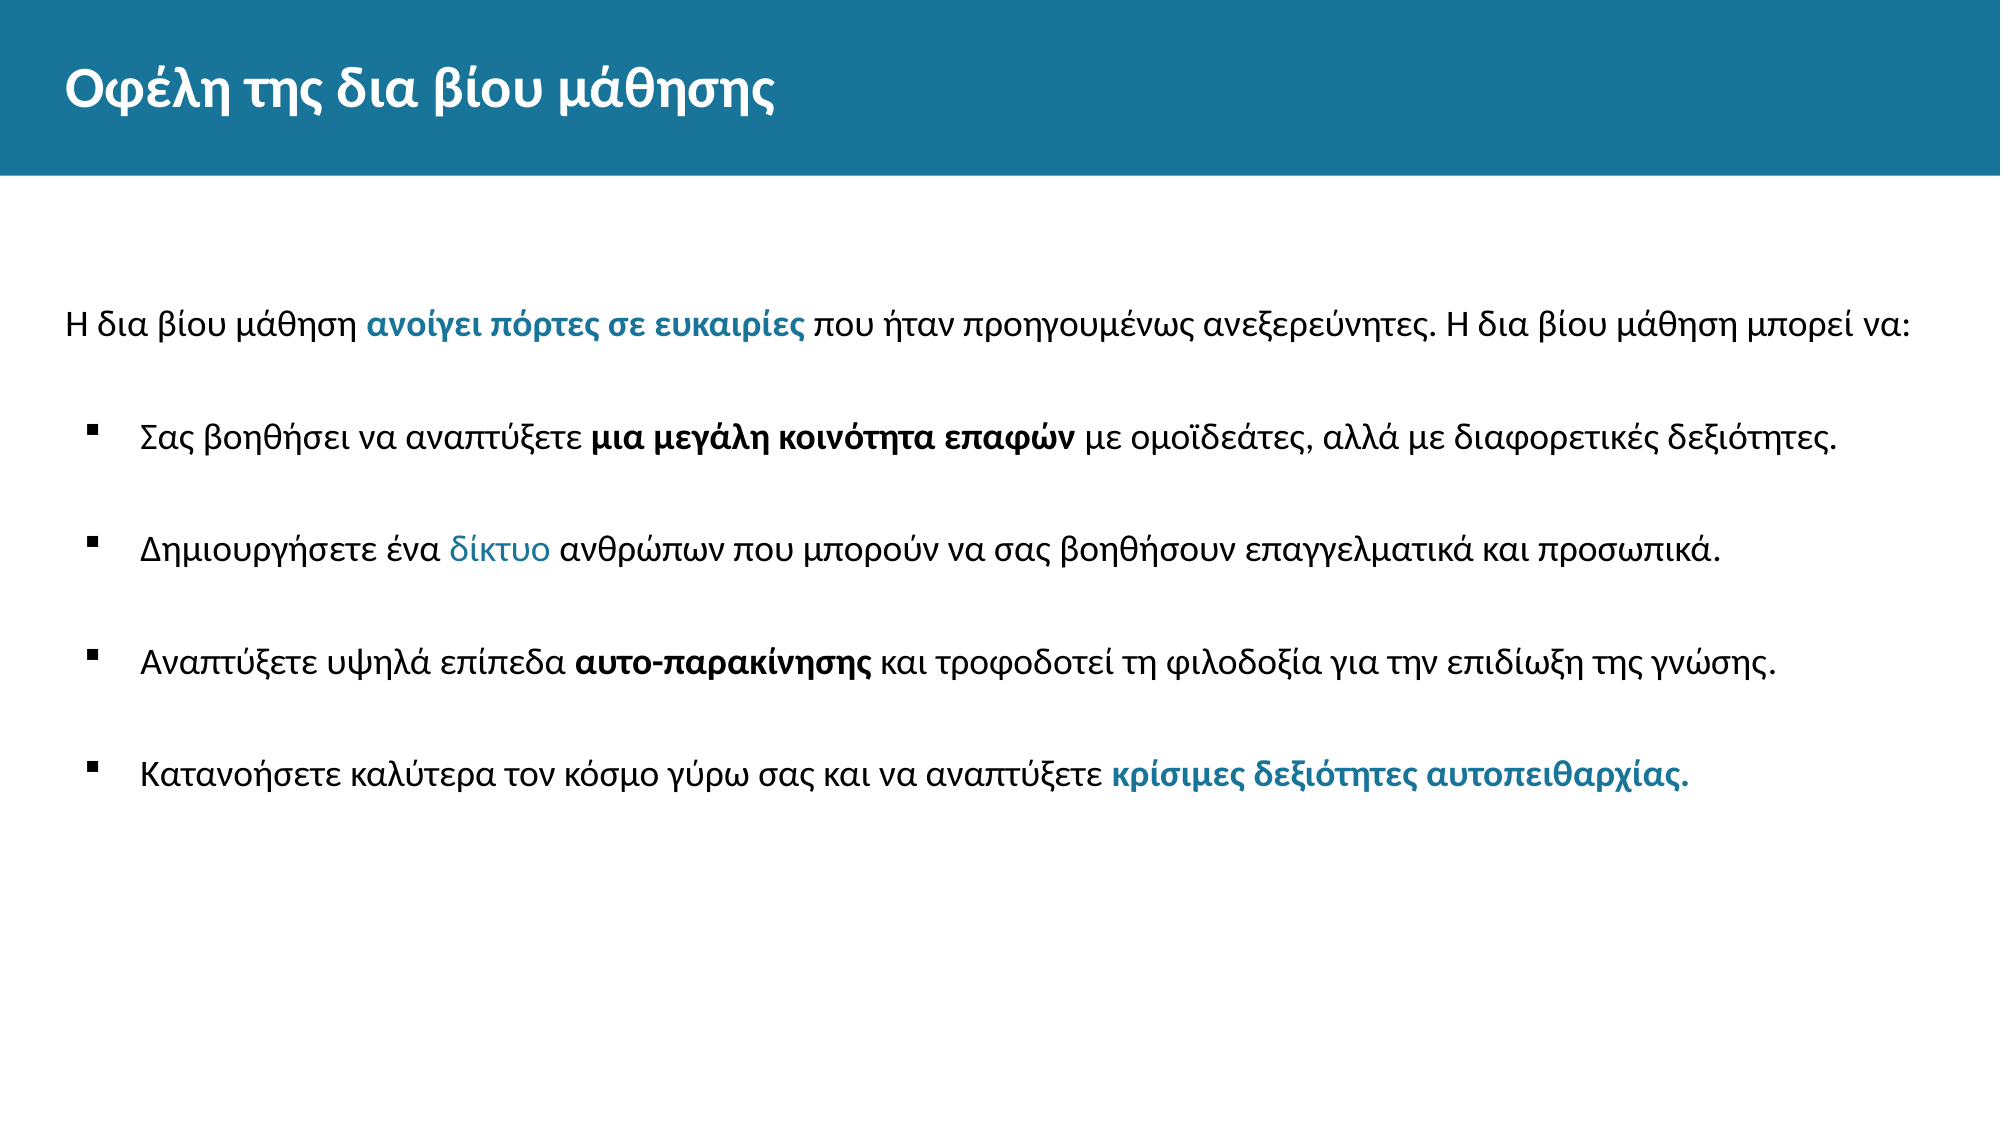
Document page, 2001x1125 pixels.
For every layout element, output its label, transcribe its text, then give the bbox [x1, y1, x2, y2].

title Οφέλη της δια βίου μάθησης [65, 28, 1935, 140]
list Η δια βίου μάθηση ανοίγει πόρτες σε ευκαιρίες που ήταν προηγουμένως ανεξερεύνητες. Η δια βίου μάθηση μπορεί να: Σας βοηθήσει να αναπτύξετε μια μεγάλη κοινότητα επαφών με ομοϊδεάτες, αλλά με διαφορετικές δεξιότητες. Δημιουργήσετε ένα δίκτυο ανθρώπων που μπορούν να σας βοηθήσουν επαγγελματικά και προσωπικά. Αναπτύξετε υψηλά επίπεδα αυτο-παρακίνησης και τροφοδοτεί τη φιλοδοξία για την επιδίωξη της γνώσης. Κατανοήσετε καλύτερα τον κόσμο γύρω σας και να αναπτύξετε κρίσιμες δεξιότητες αυτοπειθαρχίας. [65, 231, 1935, 1031]
